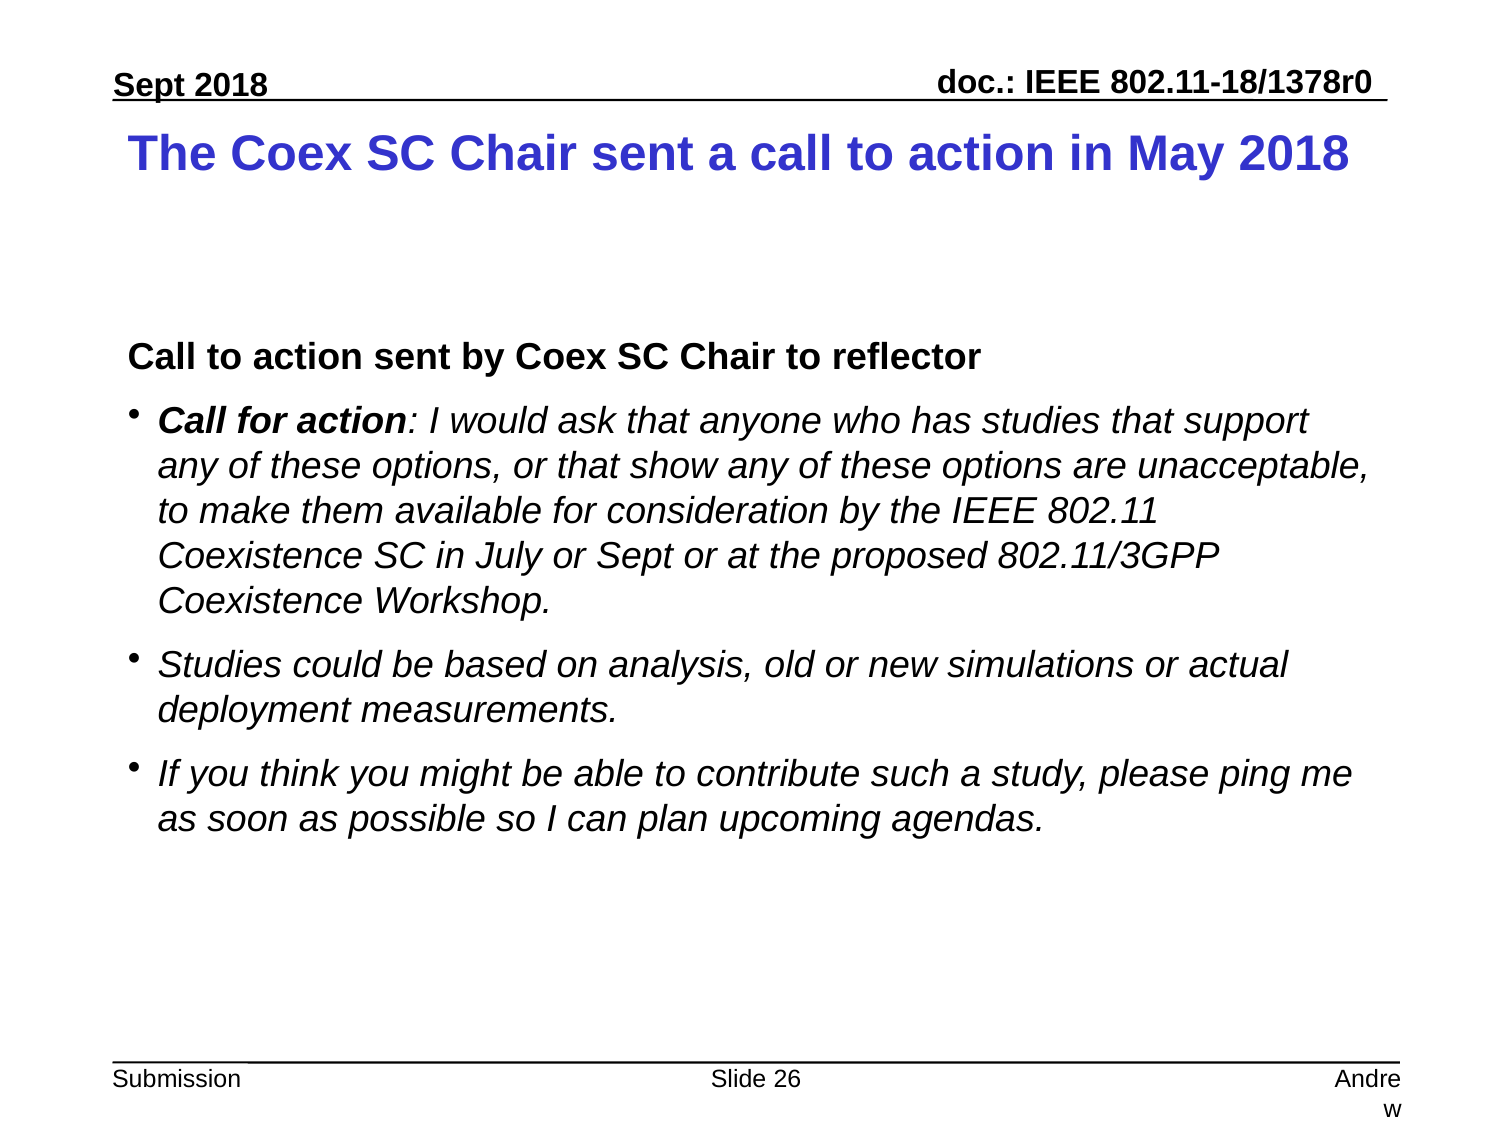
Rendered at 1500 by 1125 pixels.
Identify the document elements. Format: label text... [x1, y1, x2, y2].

slide_number Slide 26 [709, 1061, 803, 1093]
title The Coex SC Chair sent a call to action in May 2018 [112, 112, 1388, 288]
list Call to action sent by Coex SC Chair to reflector Call for action: I would ask that anyone who has studies that support any of these options, or that show any of these options are unacceptable, to make them available for consideration by the IEEE 802.11 Coexistence SC in July or Sept or at the proposed 802.11/3GPP Coexistence Workshop. Studies could be based on analysis, old or new simulations or actual deployment measurements. If you think you might be able to contribute such a study, please ping me as soon as possible so I can plan upcoming agendas. [112, 324, 1388, 1000]
footer Andrew Myles, Cisco [1320, 1061, 1402, 1093]
